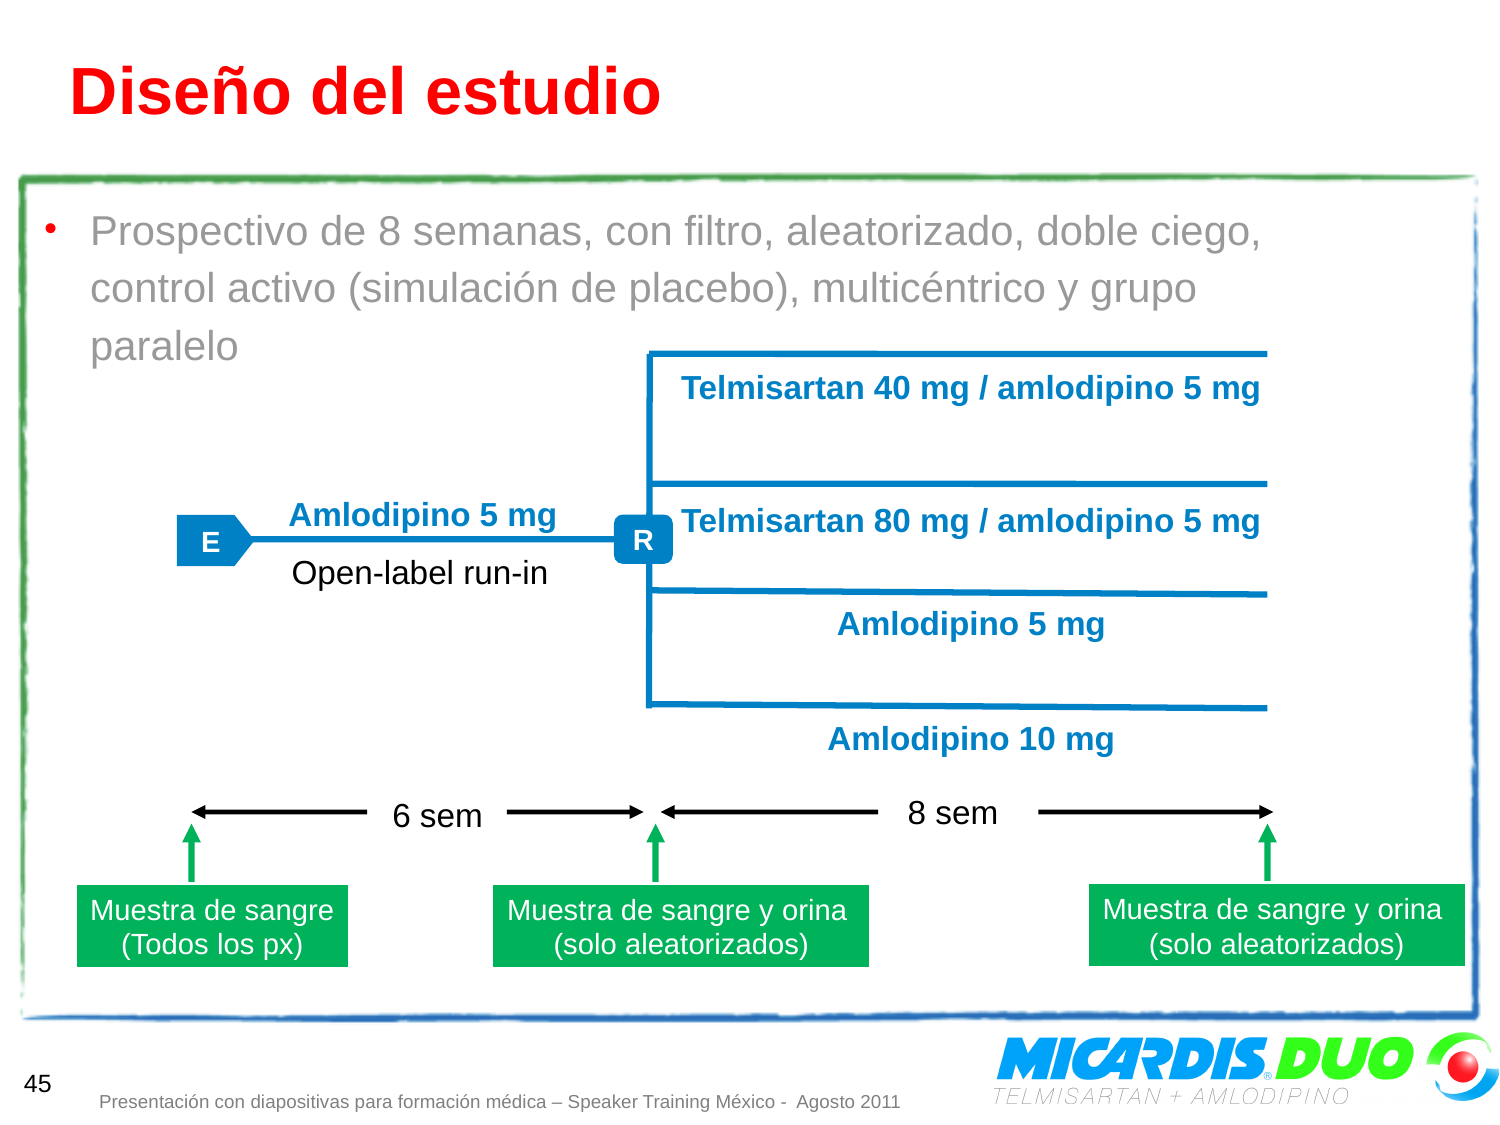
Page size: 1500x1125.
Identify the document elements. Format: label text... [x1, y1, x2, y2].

text_box [185, 823, 198, 883]
text_box Open-label run-in [282, 551, 558, 592]
text_box Amlodipino 10 mg [812, 709, 1131, 765]
text_box [649, 823, 662, 883]
text_box Muestra de sangre y orina (solo aleatorizados) [1087, 882, 1467, 968]
text_box Amlodipino 5 mg [736, 602, 1207, 642]
text_box [1261, 823, 1274, 882]
text_box [660, 805, 879, 819]
text_box R [614, 515, 673, 564]
text_box Muestra de sangre y orina (solo aleatorizados) [491, 883, 871, 969]
picture [994, 1032, 1500, 1104]
text_box E [179, 517, 251, 564]
text_box Prospectivo de 8 semanas, con filtro, aleatorizado, doble ciego, control activo (simulación de placebo), multicéntrico y grupo paralelo [43, 188, 1344, 379]
picture [17, 171, 1483, 1025]
text_box [1038, 805, 1274, 819]
text_box Muestra de sangre (Todos los px) [75, 883, 350, 969]
text_box 6 sem [328, 794, 547, 842]
text_box Amlodipino 5 mg [273, 492, 573, 533]
title Diseño del estudio [54, 24, 1317, 151]
text_box [506, 805, 644, 819]
text_box [191, 805, 368, 819]
text_box 8 sem [844, 791, 1062, 839]
slide_number 45 [8, 1059, 98, 1110]
text_box Telmisartan 80 mg / amlodipino 5 mg [666, 491, 1277, 547]
text_box Telmisartan 40 mg / amlodipino 5 mg [671, 379, 1272, 406]
